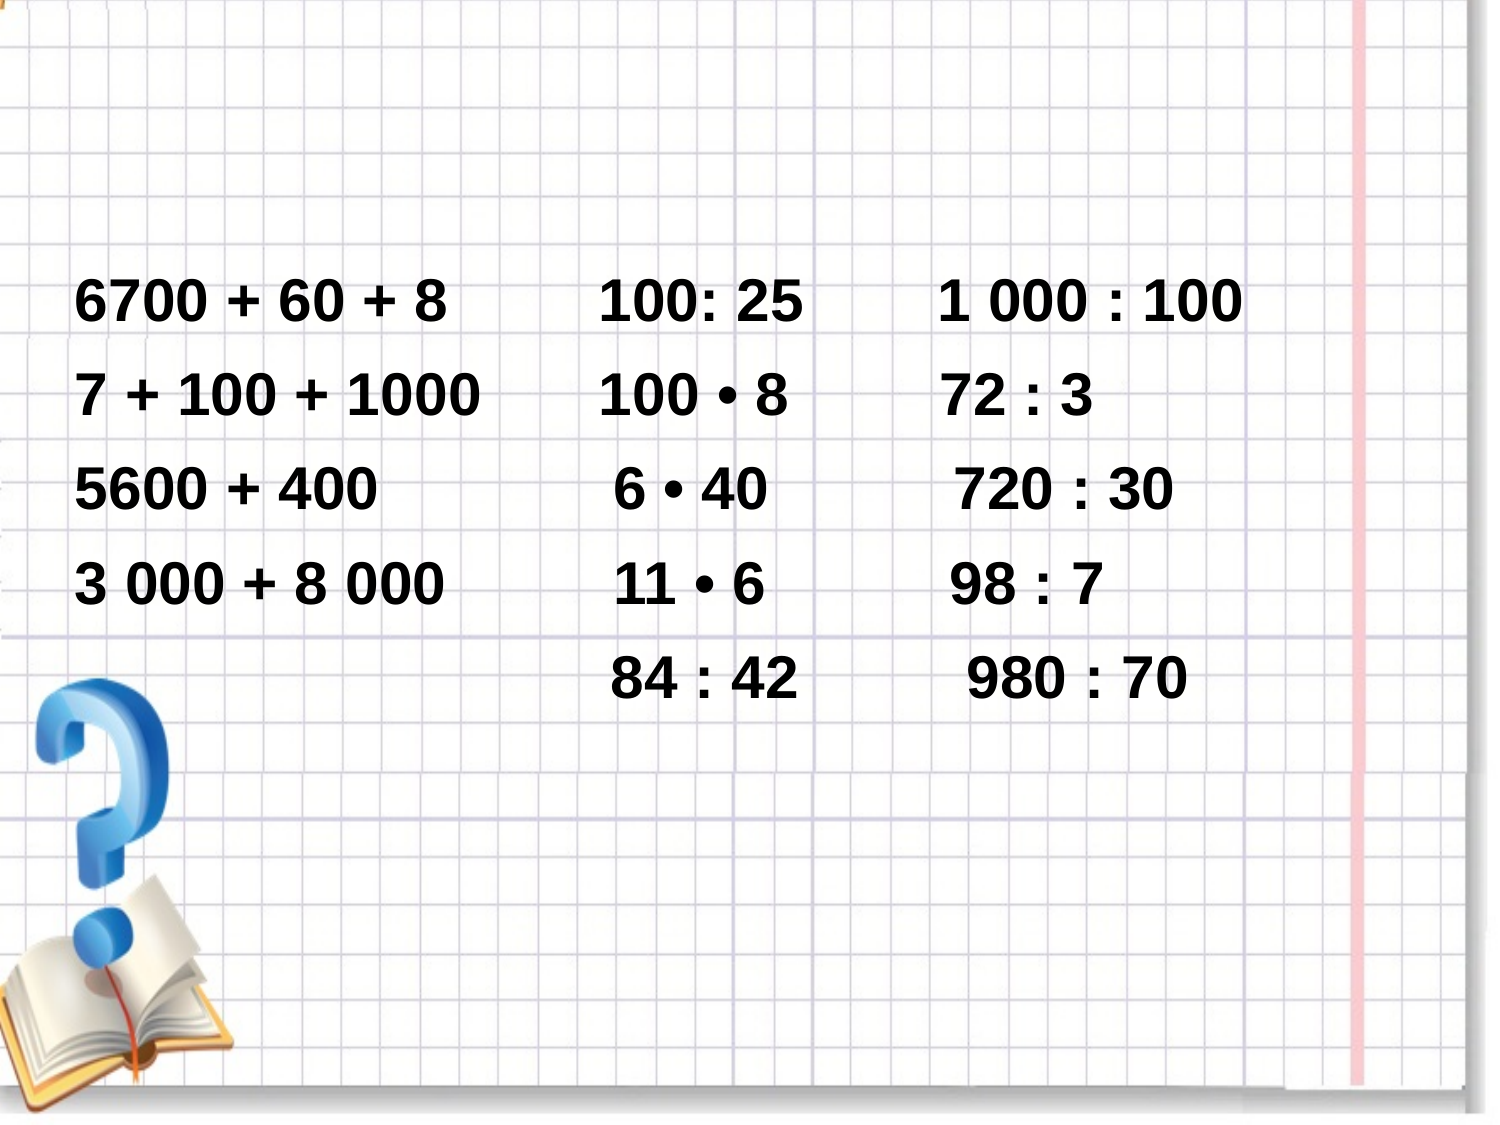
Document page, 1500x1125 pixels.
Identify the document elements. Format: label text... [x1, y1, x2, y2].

list 6700 + 60 + 8 100: 25 1 000 : 100 7 + 100 + 1000 100 • 8 72 : 3 5600 + 400 6 • 40 720 : 30 3 000 + 8 000 11 • 6 98 : 7 84 : 42 980 : 70 [74, 262, 1425, 1006]
picture [0, 0, 1500, 1125]
